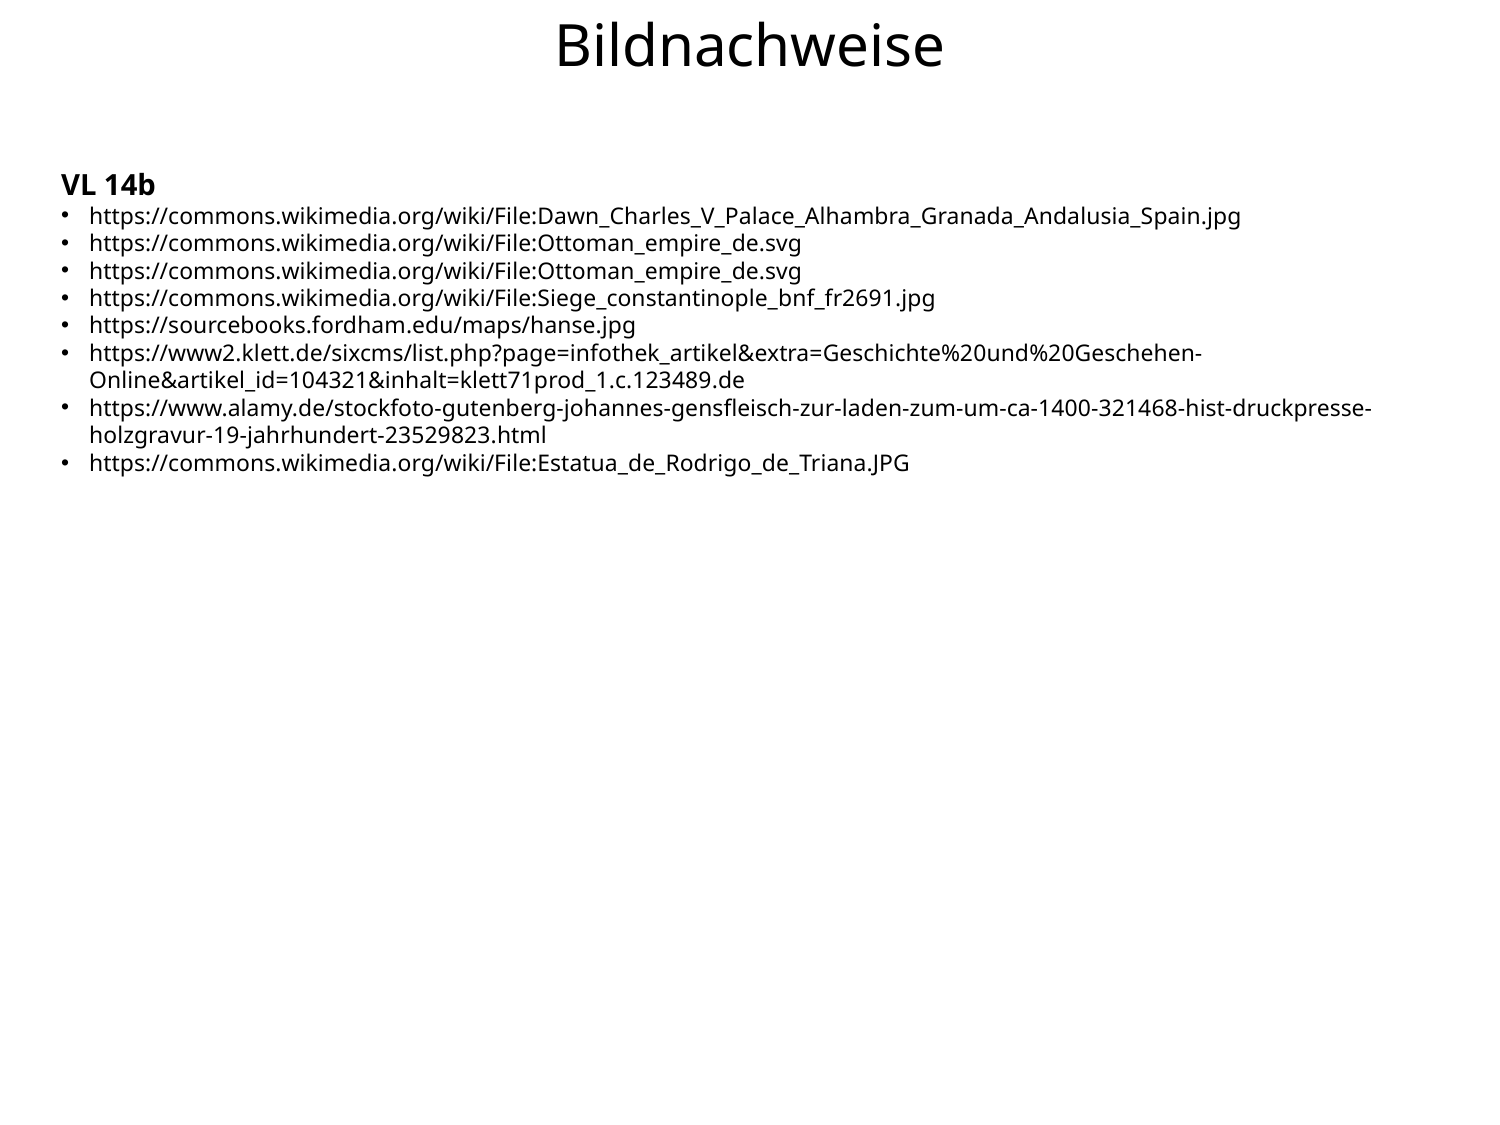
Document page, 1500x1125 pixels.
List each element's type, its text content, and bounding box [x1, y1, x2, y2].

text_box VL 14b https://commons.wikimedia.org/wiki/File:Dawn_Charles_V_Palace_Alhambra_Granada_Andalusia_Spain.jpg https://commons.wikimedia.org/wiki/File:Ottoman_empire_de.svg https://commons.wikimedia.org/wiki/File:Ottoman_empire_de.svg https://commons.wikimedia.org/wiki/File:Siege_constantinople_bnf_fr2691.jpg https://sourcebooks.fordham.edu/maps/hanse.jpg https://www2.klett.de/sixcms/list.php?page=infothek_artikel&extra=Geschichte%20und%20Geschehen-Online&artikel_id=104321&inhalt=klett71prod_1.c.123489.de https://www.alamy.de/stockfoto-gutenberg-johannes-gensfleisch-zur-laden-zum-um-ca-1400-321468-hist-druckpresse-holzgravur-19-jahrhundert-23529823.html https://commons.wikimedia.org/wiki/File:Estatua_de_Rodrigo_de_Triana.JPG [46, 131, 1454, 484]
title Bildnachweise [74, 18, 1426, 131]
